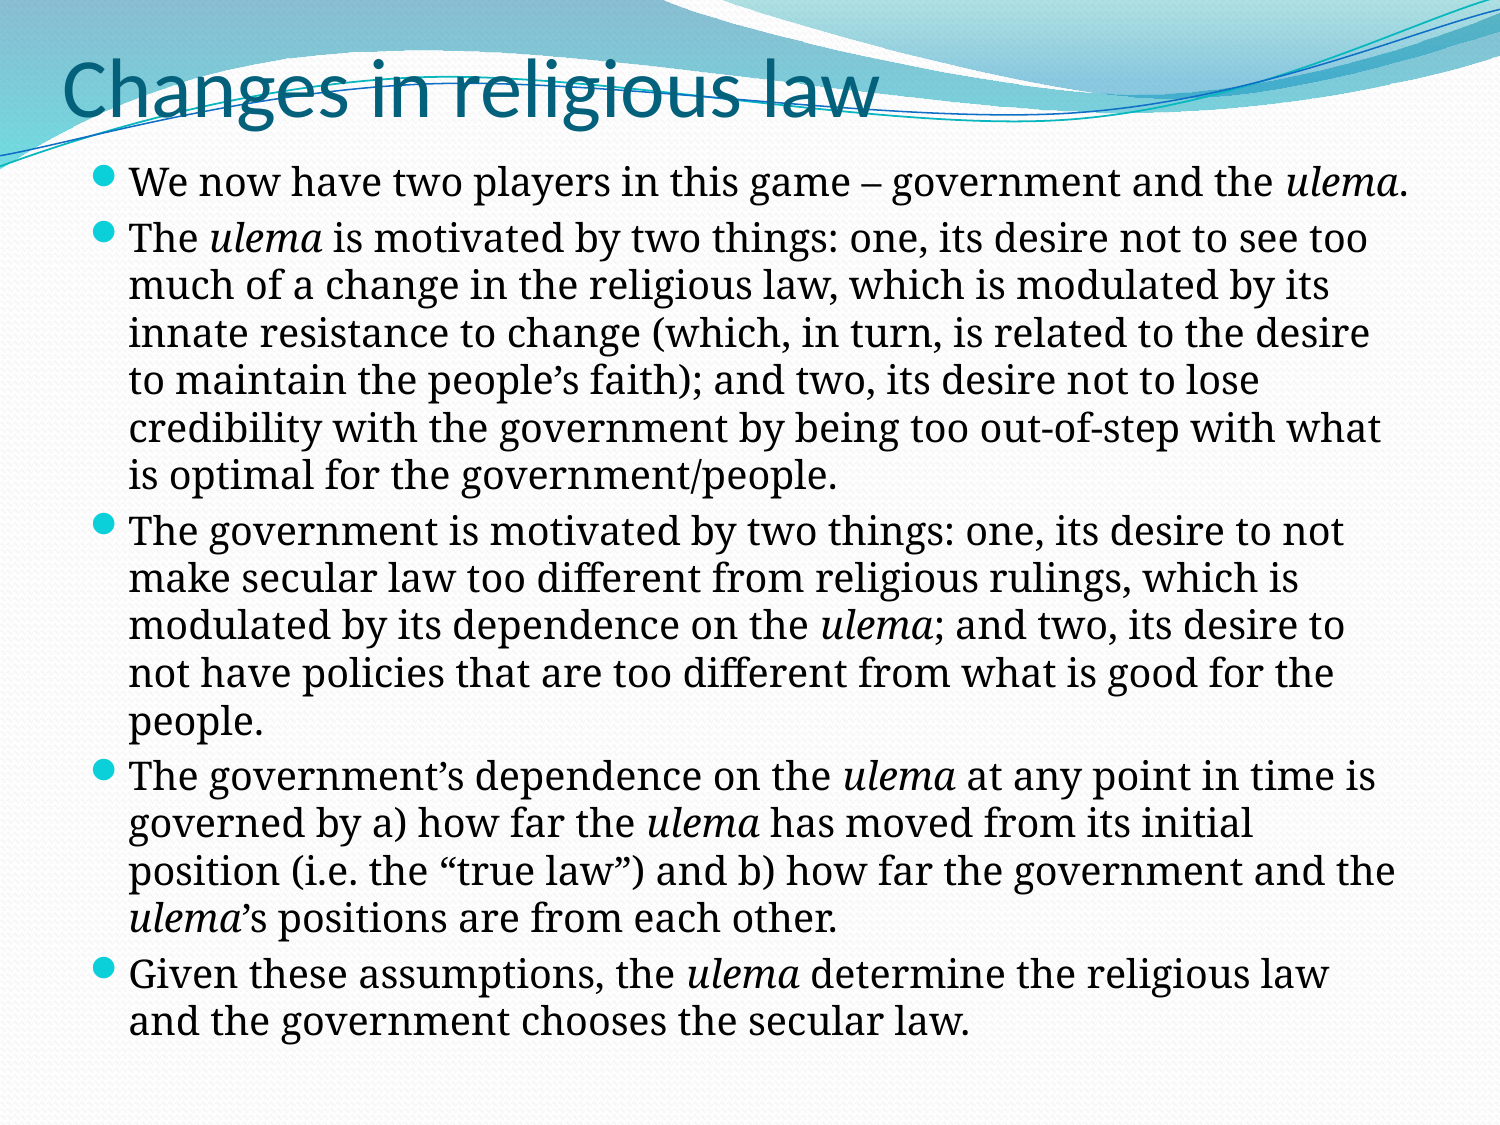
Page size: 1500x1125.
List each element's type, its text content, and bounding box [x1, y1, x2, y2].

title Changes in religious law [62, 24, 1413, 135]
list We now have two players in this game – government and the ulema. The ulema is motivated by two things: one, its desire not to see too much of a change in the religious law, which is modulated by its innate resistance to change (which, in turn, is related to the desire to maintain the people’s faith); and two, its desire not to lose credibility with the government by being too out-of-step with what is optimal for the government/people. The government is motivated by two things: one, its desire to not make secular law too different from religious rulings, which is modulated by its dependence on the ulema; and two, its desire to not have policies that are too different from what is good for the people. The government’s dependence on the ulema at any point in time is governed by a) how far the ulema has moved from its initial position (i.e. the “true law”) and b) how far the government and the ulema’s positions are from each other. Given these assumptions, the ulema determine the religious law and the government chooses the secular law. [75, 149, 1425, 1088]
